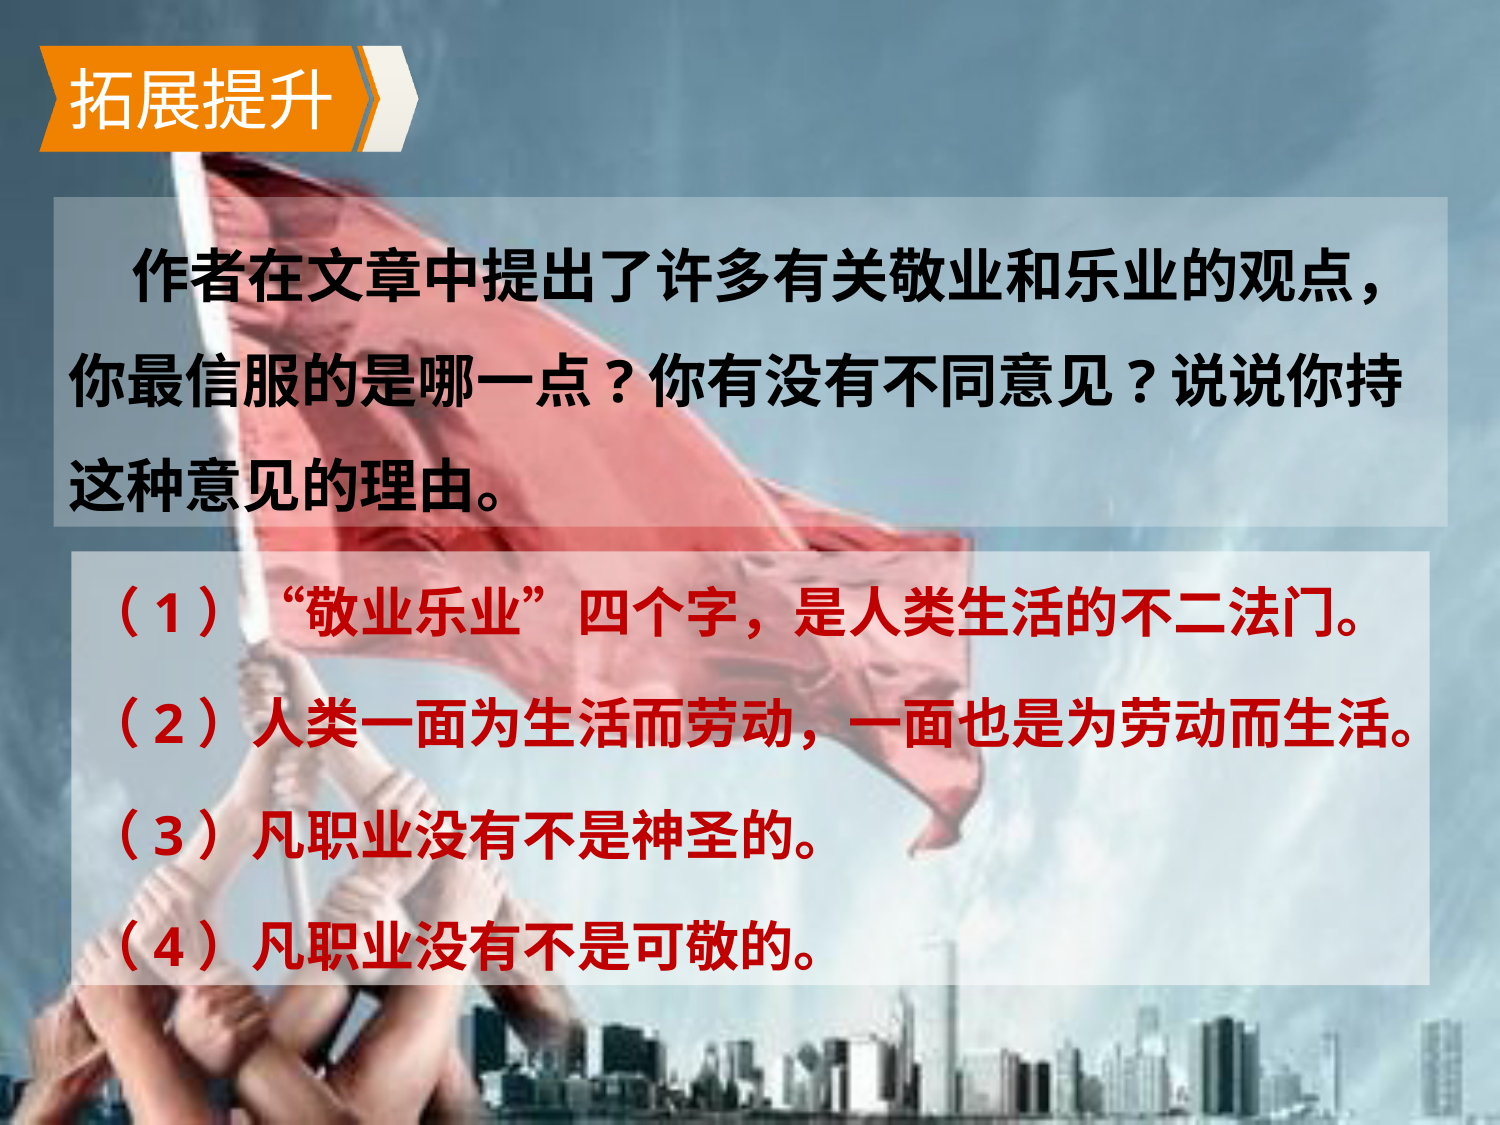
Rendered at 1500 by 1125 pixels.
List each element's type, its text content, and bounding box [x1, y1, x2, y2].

text_box [53, 169, 435, 251]
text_box 作者在文章中提出了许多有关敬业和乐业的观点，你最信服的是哪一点?你有没有不同意见?说说你持这种意见的理由。 [53, 197, 1448, 527]
picture [0, 0, 1500, 1125]
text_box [35, 40, 421, 156]
text_box （1）“敬业乐业”四个字，是人类生活的不二法门。 （2）人类一面为生活而劳动，一面也是为劳动而生活。 （3）凡职业没有不是神圣的。 （4）凡职业没有不是可敬的。 [71, 551, 1430, 986]
